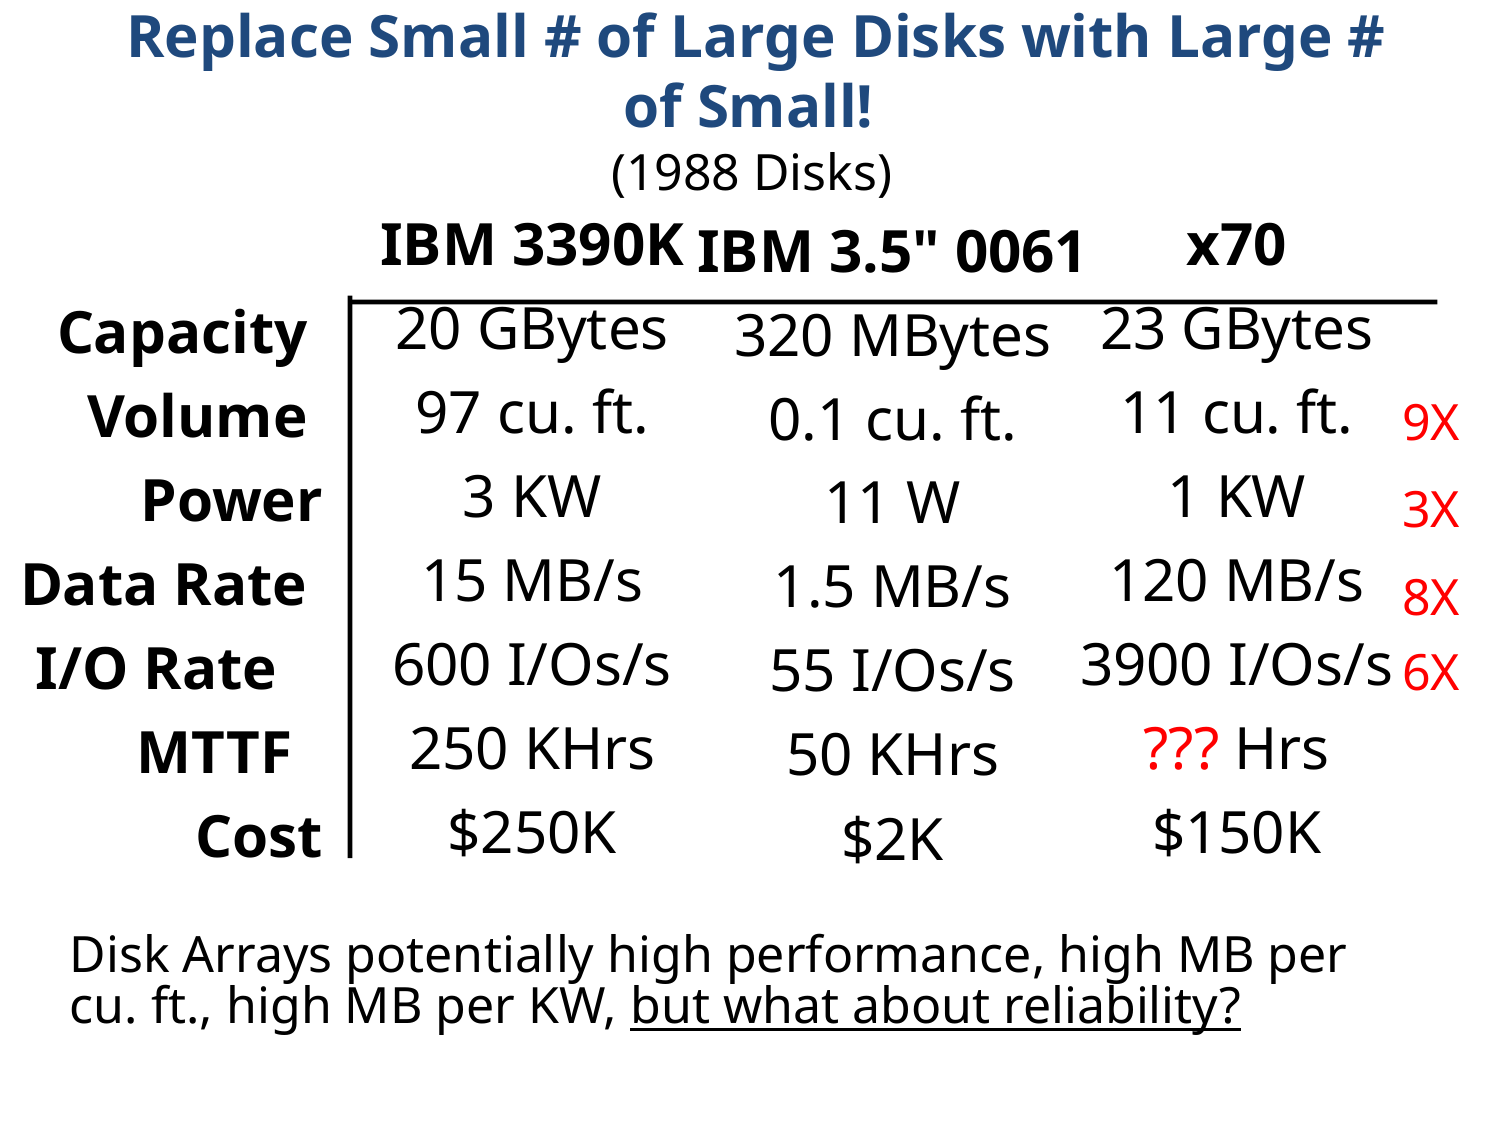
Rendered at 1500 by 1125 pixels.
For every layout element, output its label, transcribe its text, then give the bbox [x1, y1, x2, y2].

text_box 9X [1387, 383, 1475, 458]
text_box IBM 3.5" 0061 320 MBytes 0.1 cu. ft. 11 W 1.5 MB/s 55 I/Os/s 50 KHrs $2K [682, 302, 1104, 876]
text_box IBM 3.5" 0061 320 MBytes 0.1 cu. ft. 11 W 1.5 MB/s 55 I/Os/s 50 KHrs $2K [682, 231, 1065, 301]
title Replace Small # of Large Disks with Large # of Small! [75, 0, 1438, 163]
text_box (1988 Disks) [467, 132, 1038, 208]
text_box x70 23 GBytes 11 cu. ft. 1 KW 120 MB/s 3900 I/Os/s ??? Hrs $150K [1065, 224, 1409, 870]
text_box Capacity Volume Power Data Rate I/O Rate MTTF Cost [5, 312, 338, 873]
text_box Disk Arrays potentially high performance, high MB per cu. ft., high MB per KW, but what about reliability? [55, 924, 1381, 1075]
text_box 6X [1387, 633, 1475, 708]
text_box 3X [1387, 470, 1475, 546]
text_box IBM 3390K 20 GBytes 97 cu. ft. 3 KW 15 MB/s 600 I/Os/s 250 KHrs $250K [365, 224, 699, 301]
text_box IBM 3390K 20 GBytes 97 cu. ft. 3 KW 15 MB/s 600 I/Os/s 250 KHrs $250K [365, 302, 682, 870]
text_box 8X [1387, 558, 1475, 633]
